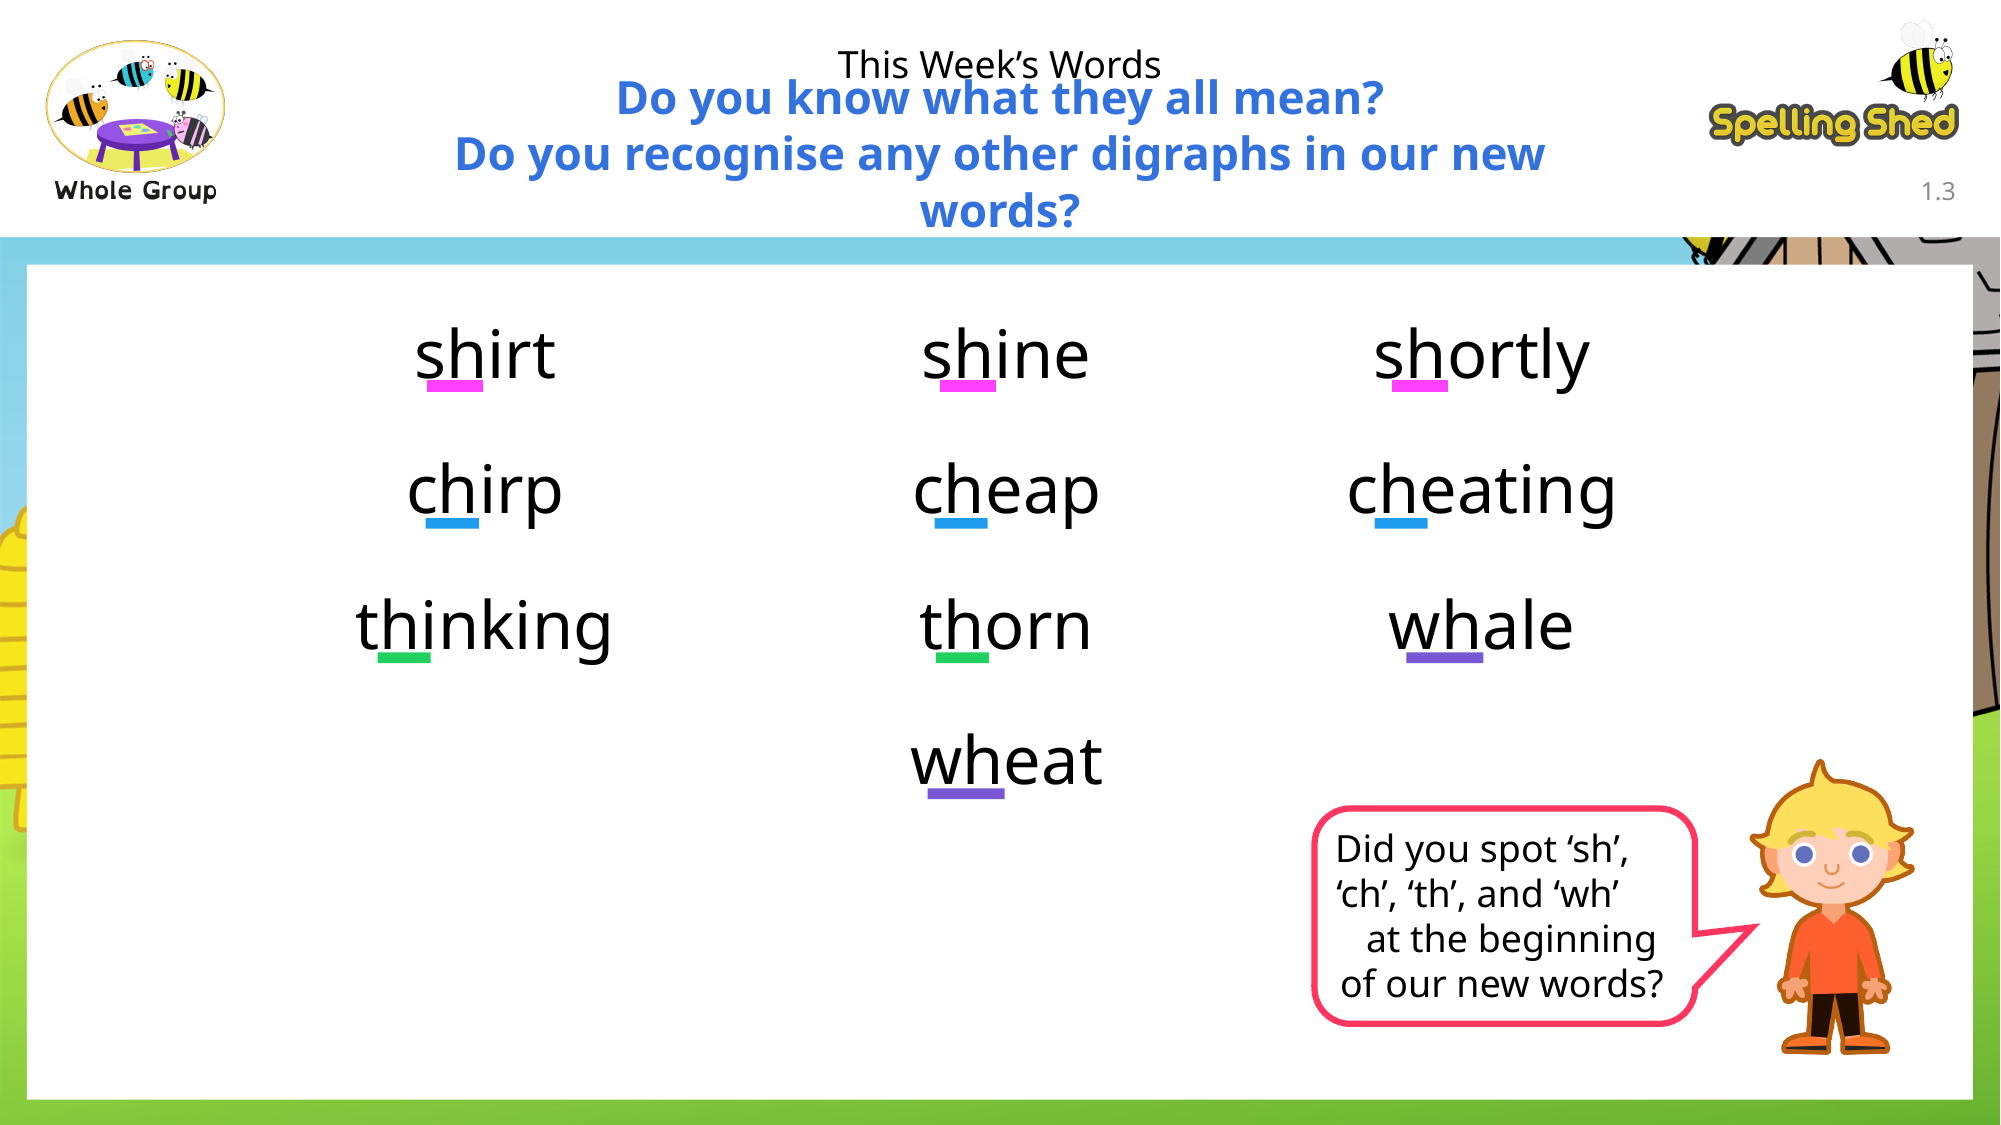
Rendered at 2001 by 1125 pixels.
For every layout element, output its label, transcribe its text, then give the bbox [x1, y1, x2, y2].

text_box shortly [1366, 328, 1598, 400]
picture [45, 40, 225, 216]
text_box shine [914, 328, 1099, 381]
text_box cheating [1484, 463, 1626, 535]
list Do you know what they all mean? Do you recognise any other digraphs in our new words? [362, 90, 1638, 214]
text_box whale [1484, 598, 1583, 670]
text_box shirt [407, 328, 564, 381]
picture [1697, 8, 1973, 156]
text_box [1314, 759, 1915, 1055]
slide_number 1.3 [1876, 160, 1971, 221]
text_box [377, 381, 1484, 800]
picture [0, 238, 2000, 1125]
list This Week’s Words [573, 38, 1427, 92]
text_box wheat [902, 800, 1111, 806]
text_box thinking [348, 598, 377, 670]
